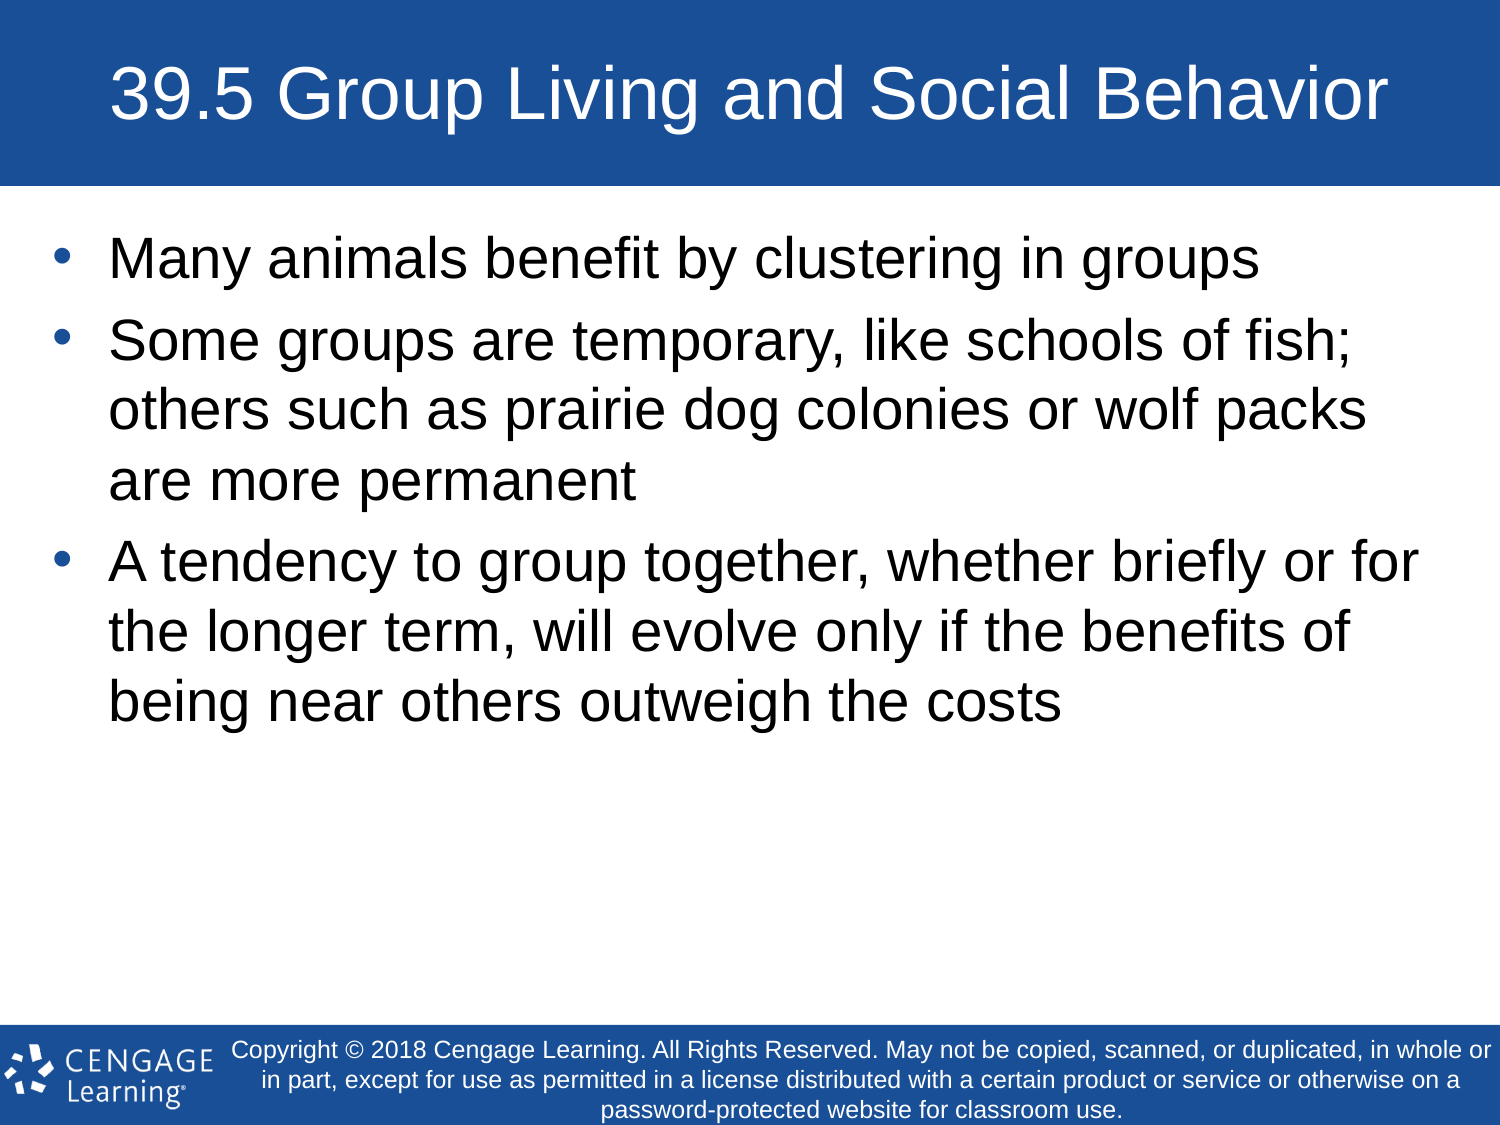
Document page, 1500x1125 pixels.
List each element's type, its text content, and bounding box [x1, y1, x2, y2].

list Many animals benefit by clustering in groups Some groups are temporary, like schools of fish; others such as prairie dog colonies or wolf packs are more permanent A tendency to group together, whether briefly or for the longer term, will evolve only if the benefits of being near others outweigh the costs [37, 212, 1475, 1005]
title 39.5 Group Living and Social Behavior [7, 4, 1493, 175]
picture [0, 1040, 216, 1113]
